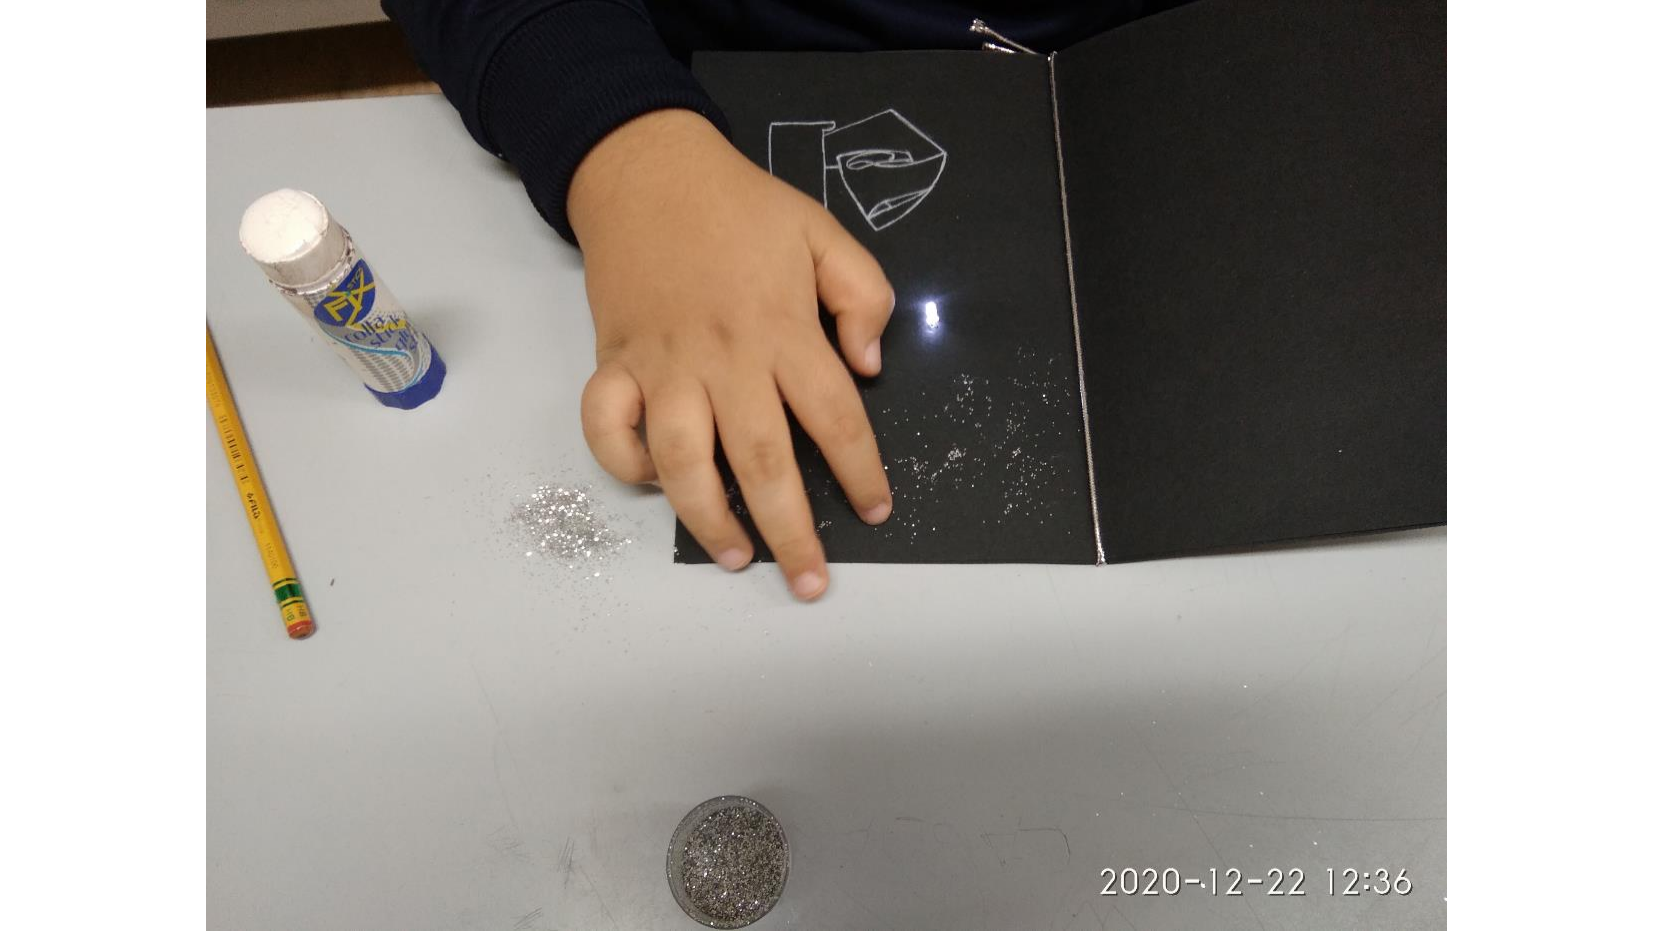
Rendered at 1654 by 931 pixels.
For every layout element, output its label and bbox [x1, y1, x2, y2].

picture [206, 0, 1447, 931]
